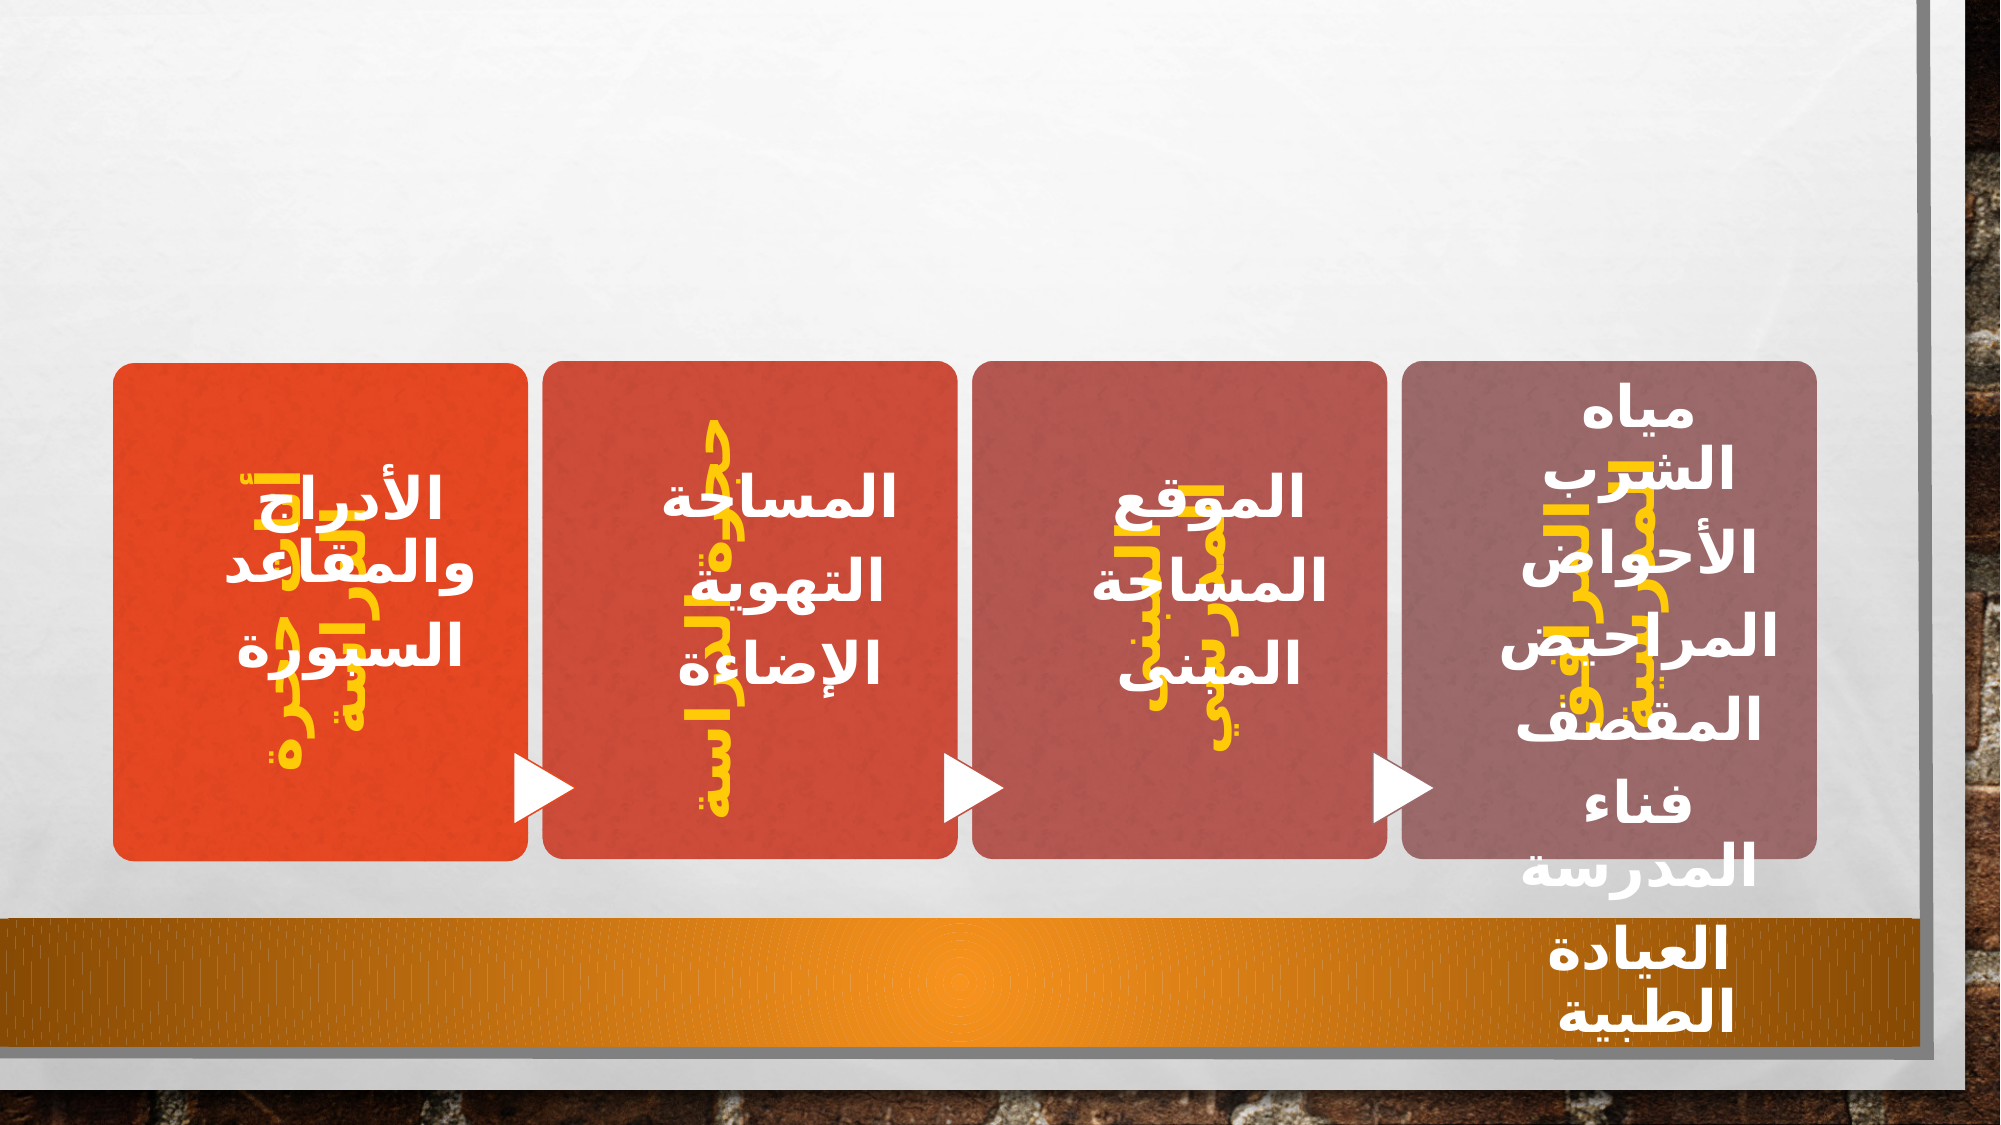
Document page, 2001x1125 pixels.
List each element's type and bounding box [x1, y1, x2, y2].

picture [0, 0, 2000, 1125]
list [112, 338, 1818, 883]
